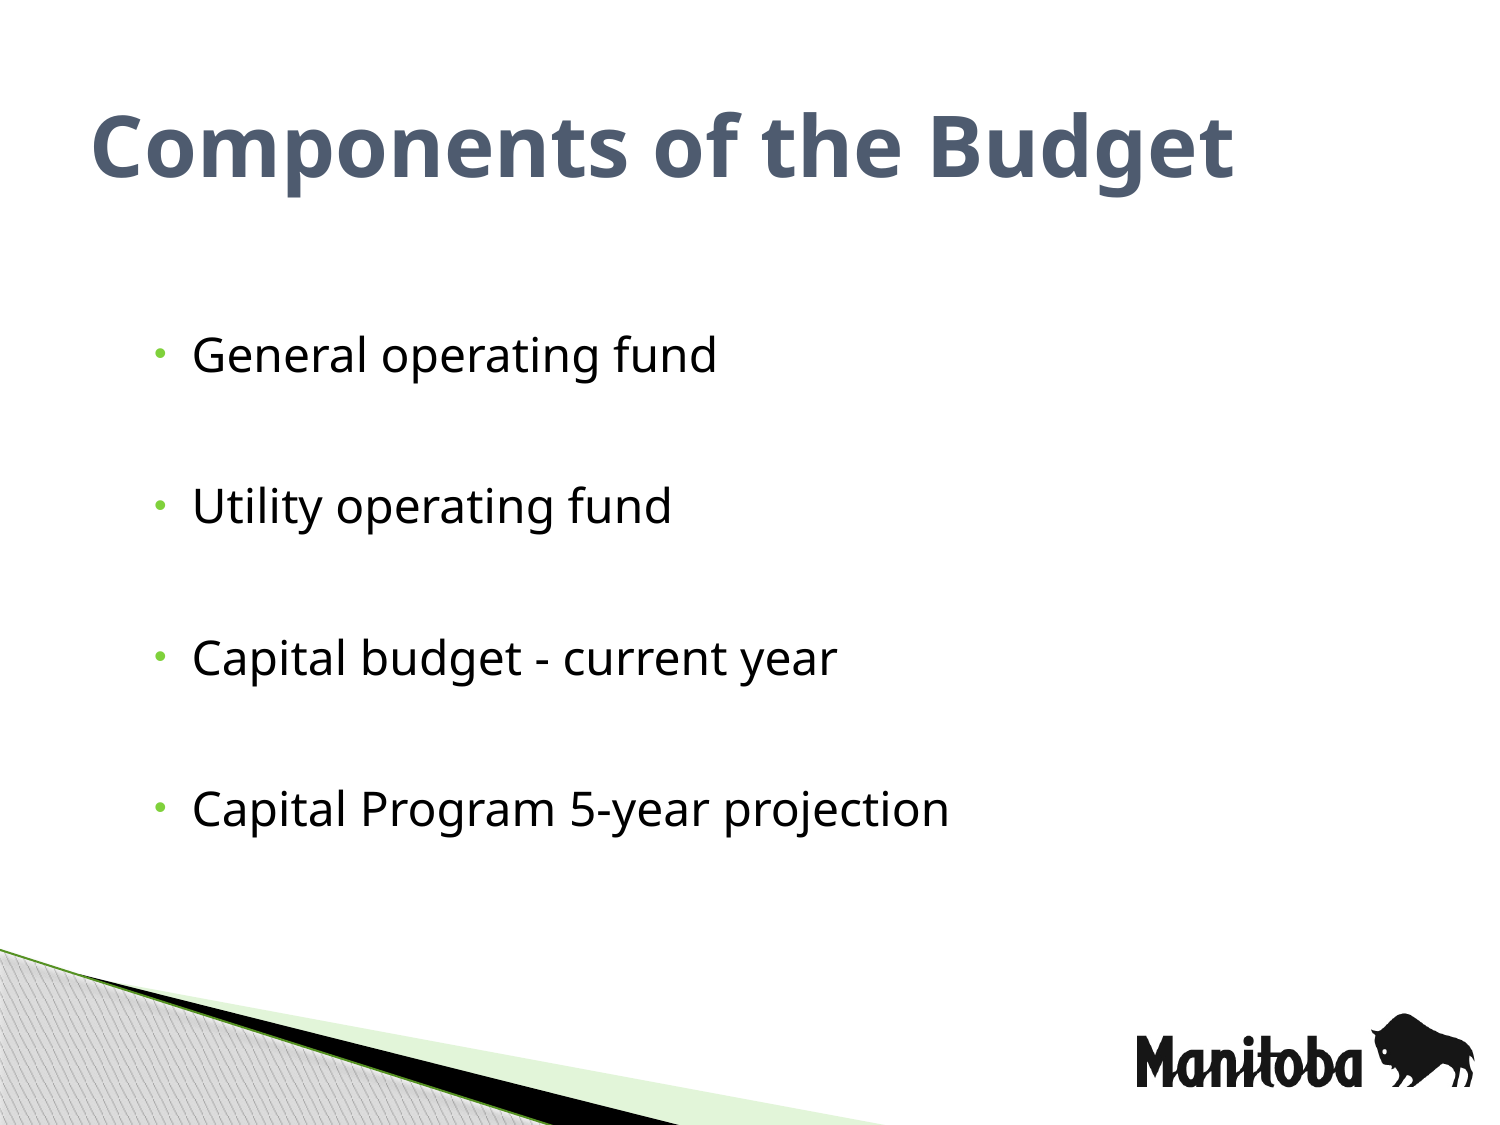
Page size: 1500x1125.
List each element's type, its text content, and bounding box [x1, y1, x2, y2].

title Components of the Budget [75, 50, 1425, 238]
picture [1137, 1012, 1475, 1088]
list General operating fund Utility operating fund Capital budget - current year Capital Program 5-year projection [75, 243, 1425, 986]
